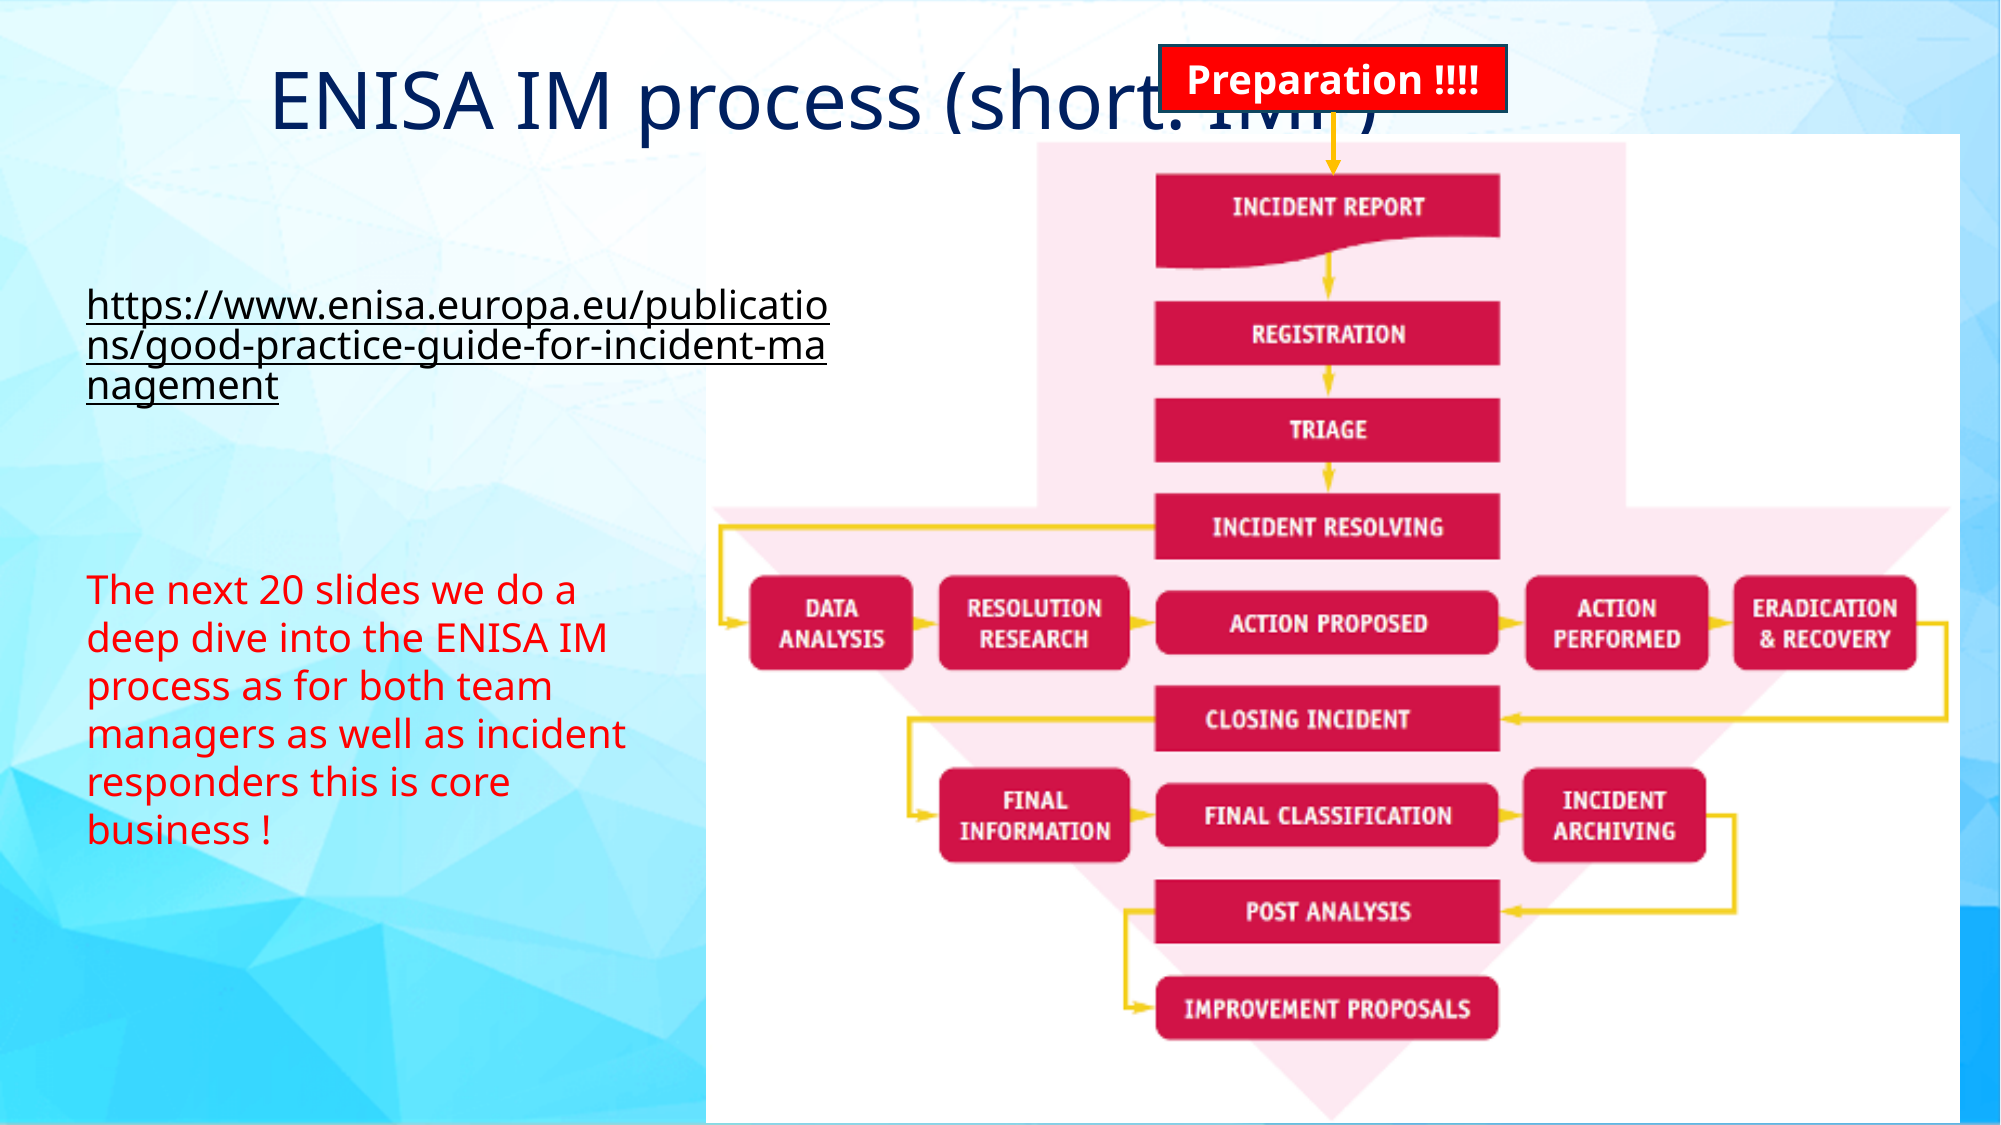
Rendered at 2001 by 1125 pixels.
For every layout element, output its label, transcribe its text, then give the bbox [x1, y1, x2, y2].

title ENISA IM process (short: IMP) [253, 42, 1920, 154]
text_box The next 20 slides we do a deep dive into the ENISA IM process as for both team managers as well as incident responders this is core business ! [71, 557, 694, 860]
picture [0, 0, 2001, 1125]
text_box Preparation !!!! [1158, 44, 1508, 113]
text_box https://www.enisa.europa.eu/publications/good-practice-guide-for-incident-management [70, 271, 706, 390]
